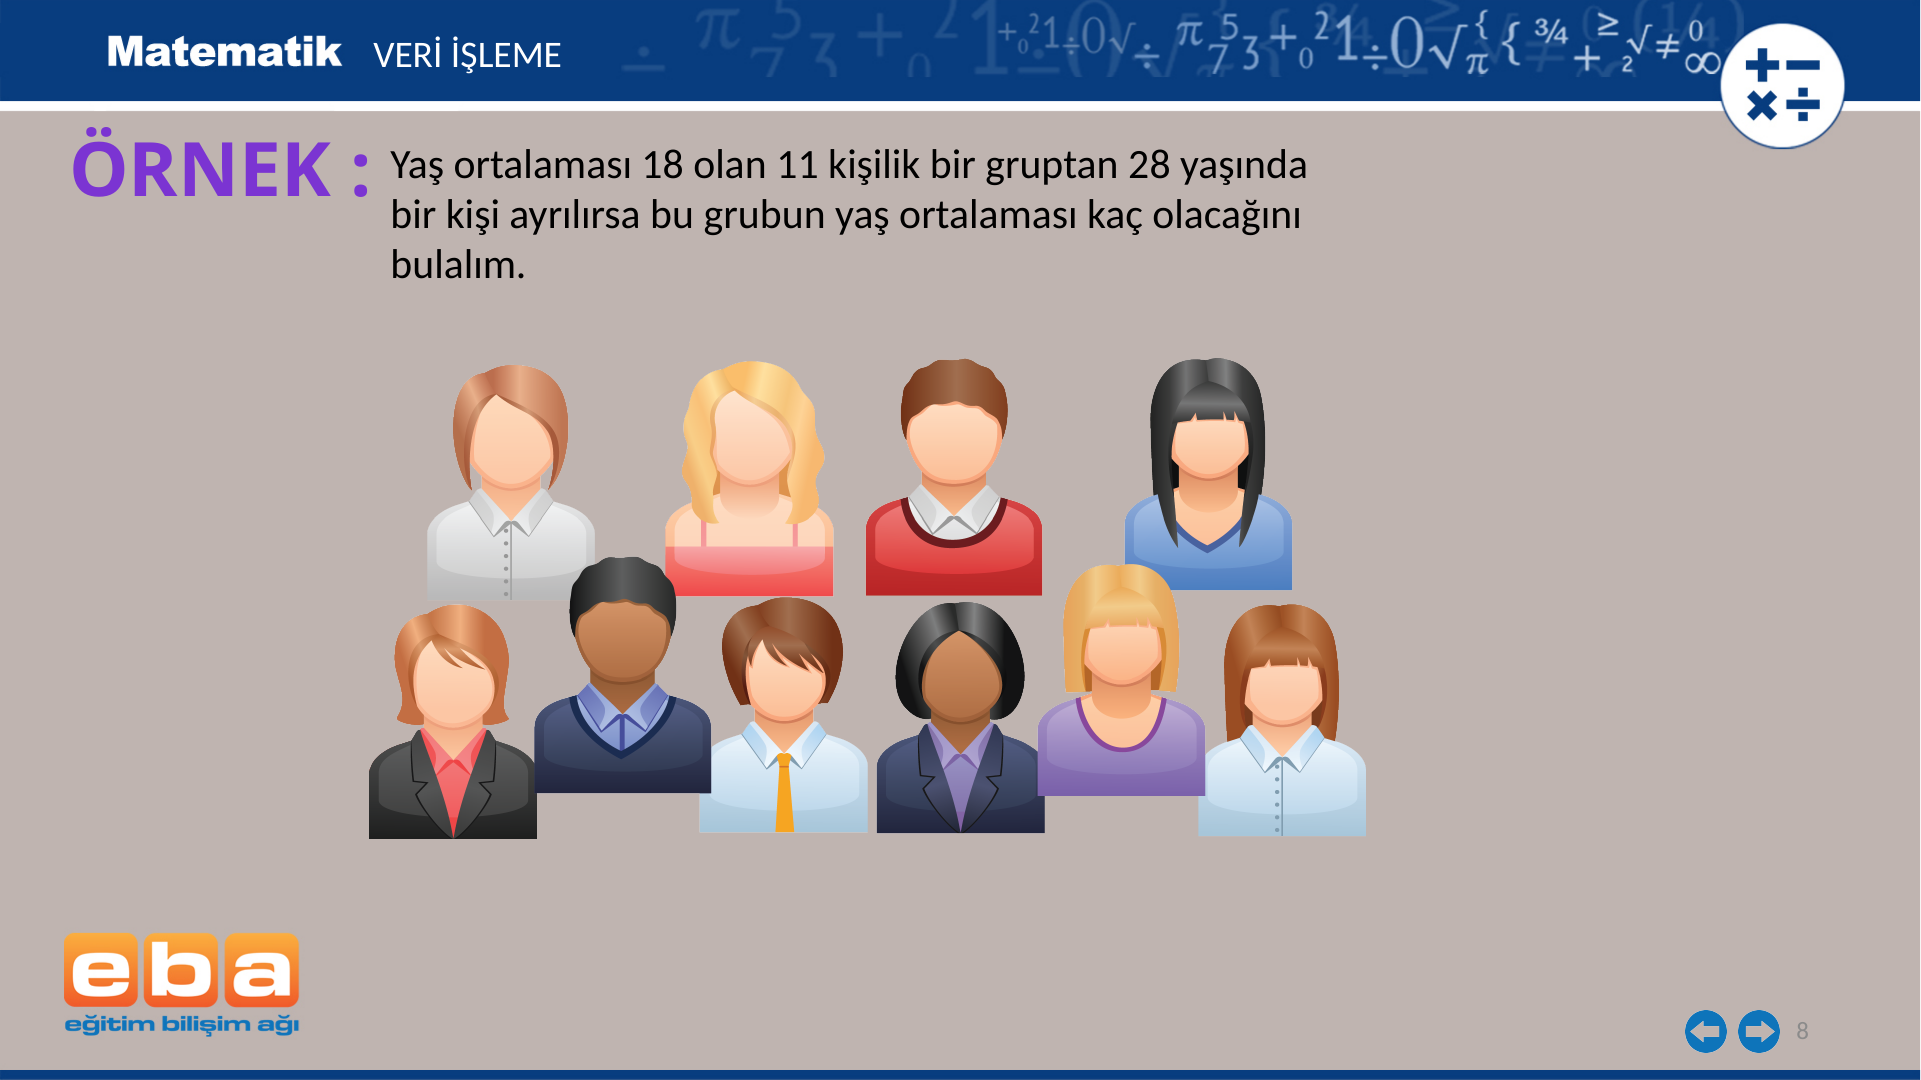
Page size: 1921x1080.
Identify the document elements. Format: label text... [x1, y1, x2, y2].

text_box Yaş ortalaması 18 olan 11 kişilik bir gruptan 28 yaşında bir kişi ayrılırsa bu grubun yaş ortalaması kaç olacağını bulalım. [375, 129, 1366, 295]
text_box VERİ İŞLEME [358, 22, 1296, 83]
picture [0, 0, 1921, 1080]
text_box ÖRNEK : [54, 114, 387, 220]
slide_number 8 [1376, 1000, 1824, 1059]
